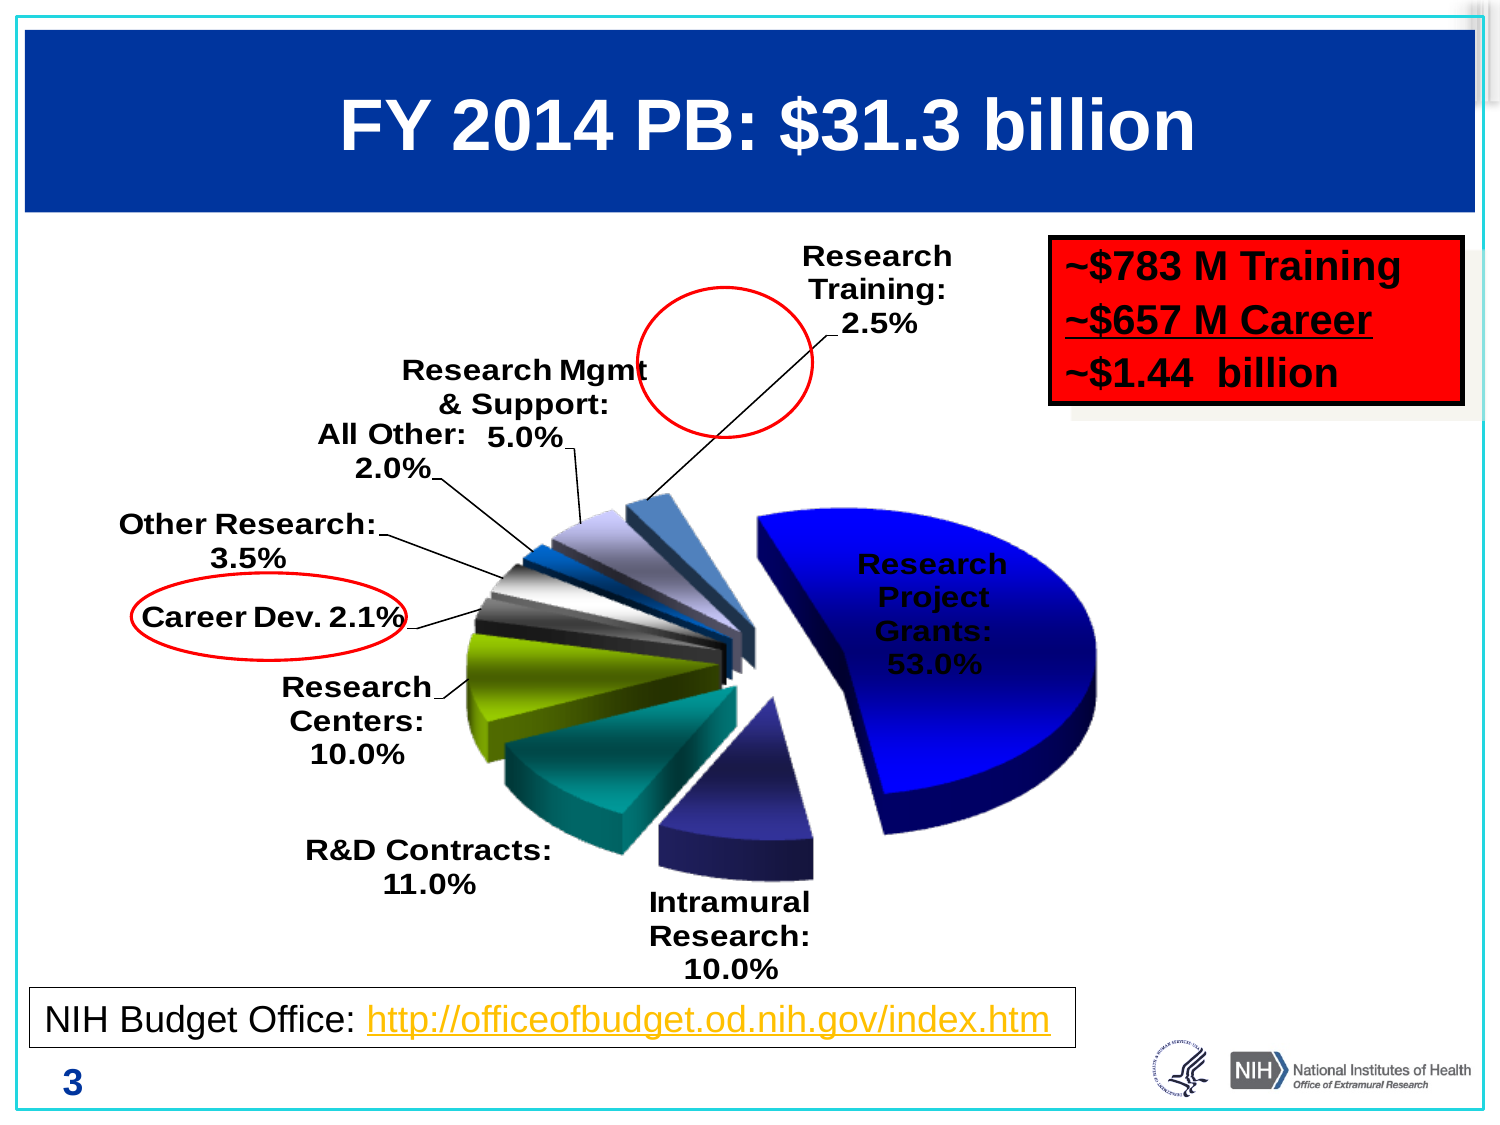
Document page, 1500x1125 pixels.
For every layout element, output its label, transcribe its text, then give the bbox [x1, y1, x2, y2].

title FY 2014 PB: $31.3 billion [24, 29, 1476, 213]
slide_number 3 [14, 1050, 99, 1110]
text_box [22, 226, 1474, 1094]
